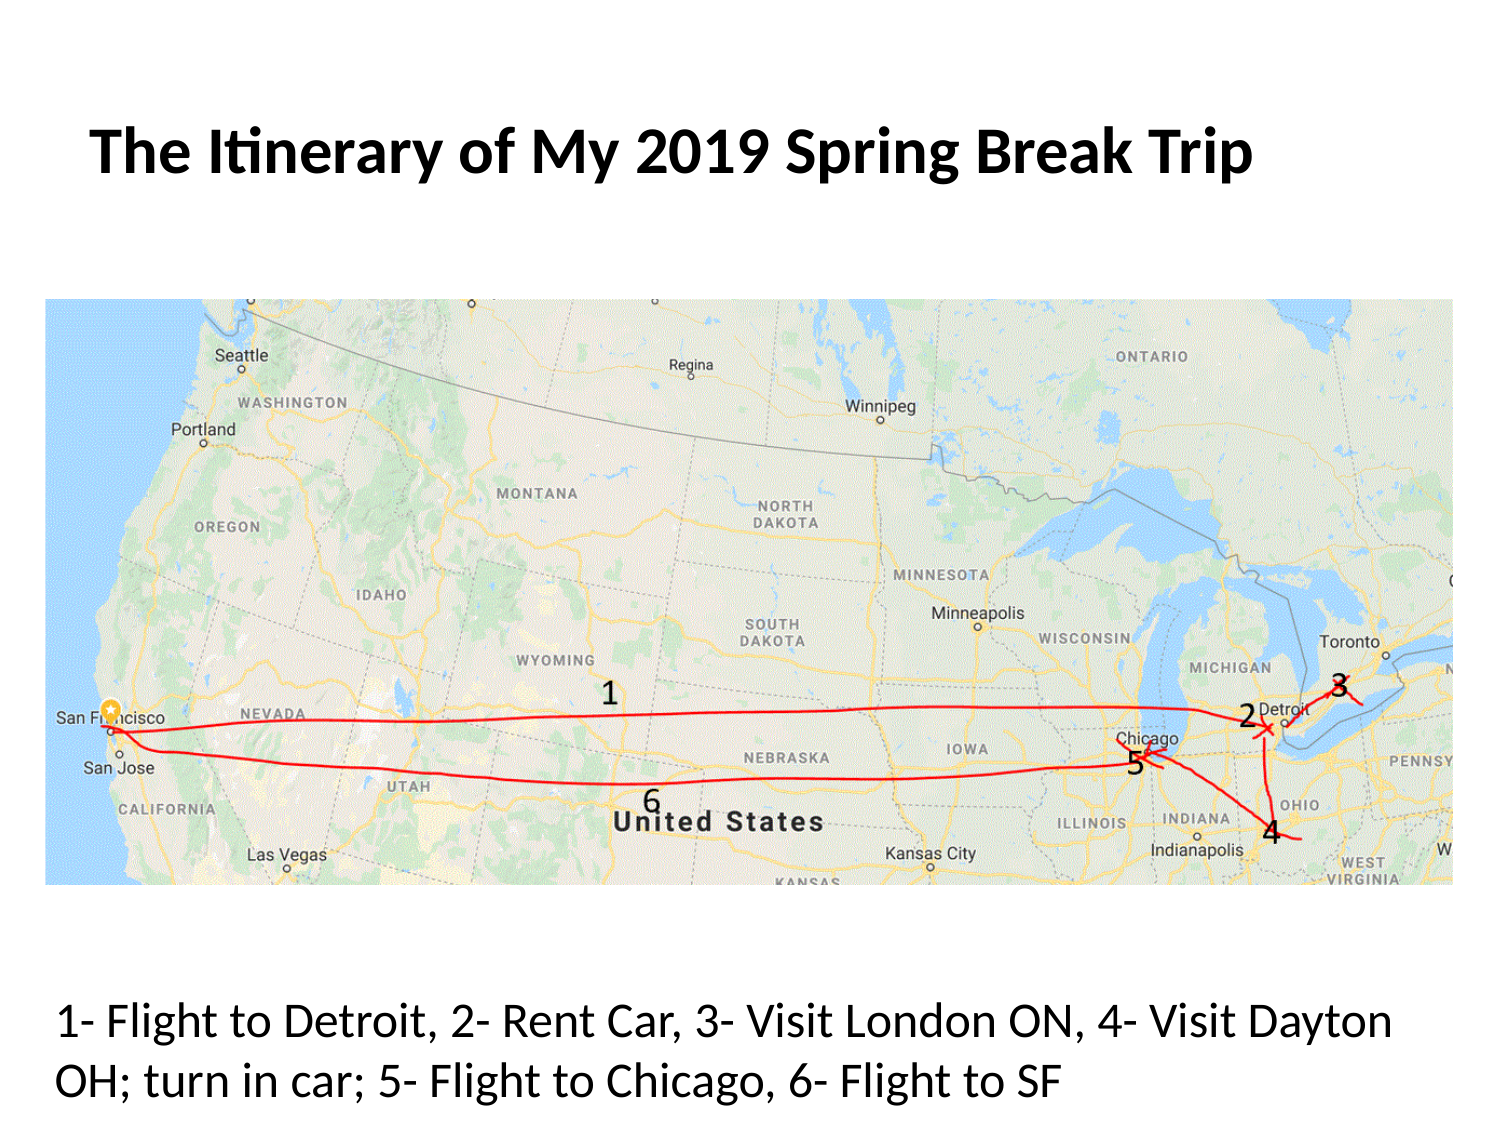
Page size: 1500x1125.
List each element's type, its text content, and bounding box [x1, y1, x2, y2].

text_box The Itinerary of My 2019 Spring Break Trip [74, 99, 1413, 195]
picture [39, 299, 1453, 885]
title 1- Flight to Detroit, 2- Rent Car, 3- Visit London ON, 4- Visit Dayton OH; turn in car; 5- Flight to Chicago, 6- Flight to SF [39, 983, 1425, 1125]
